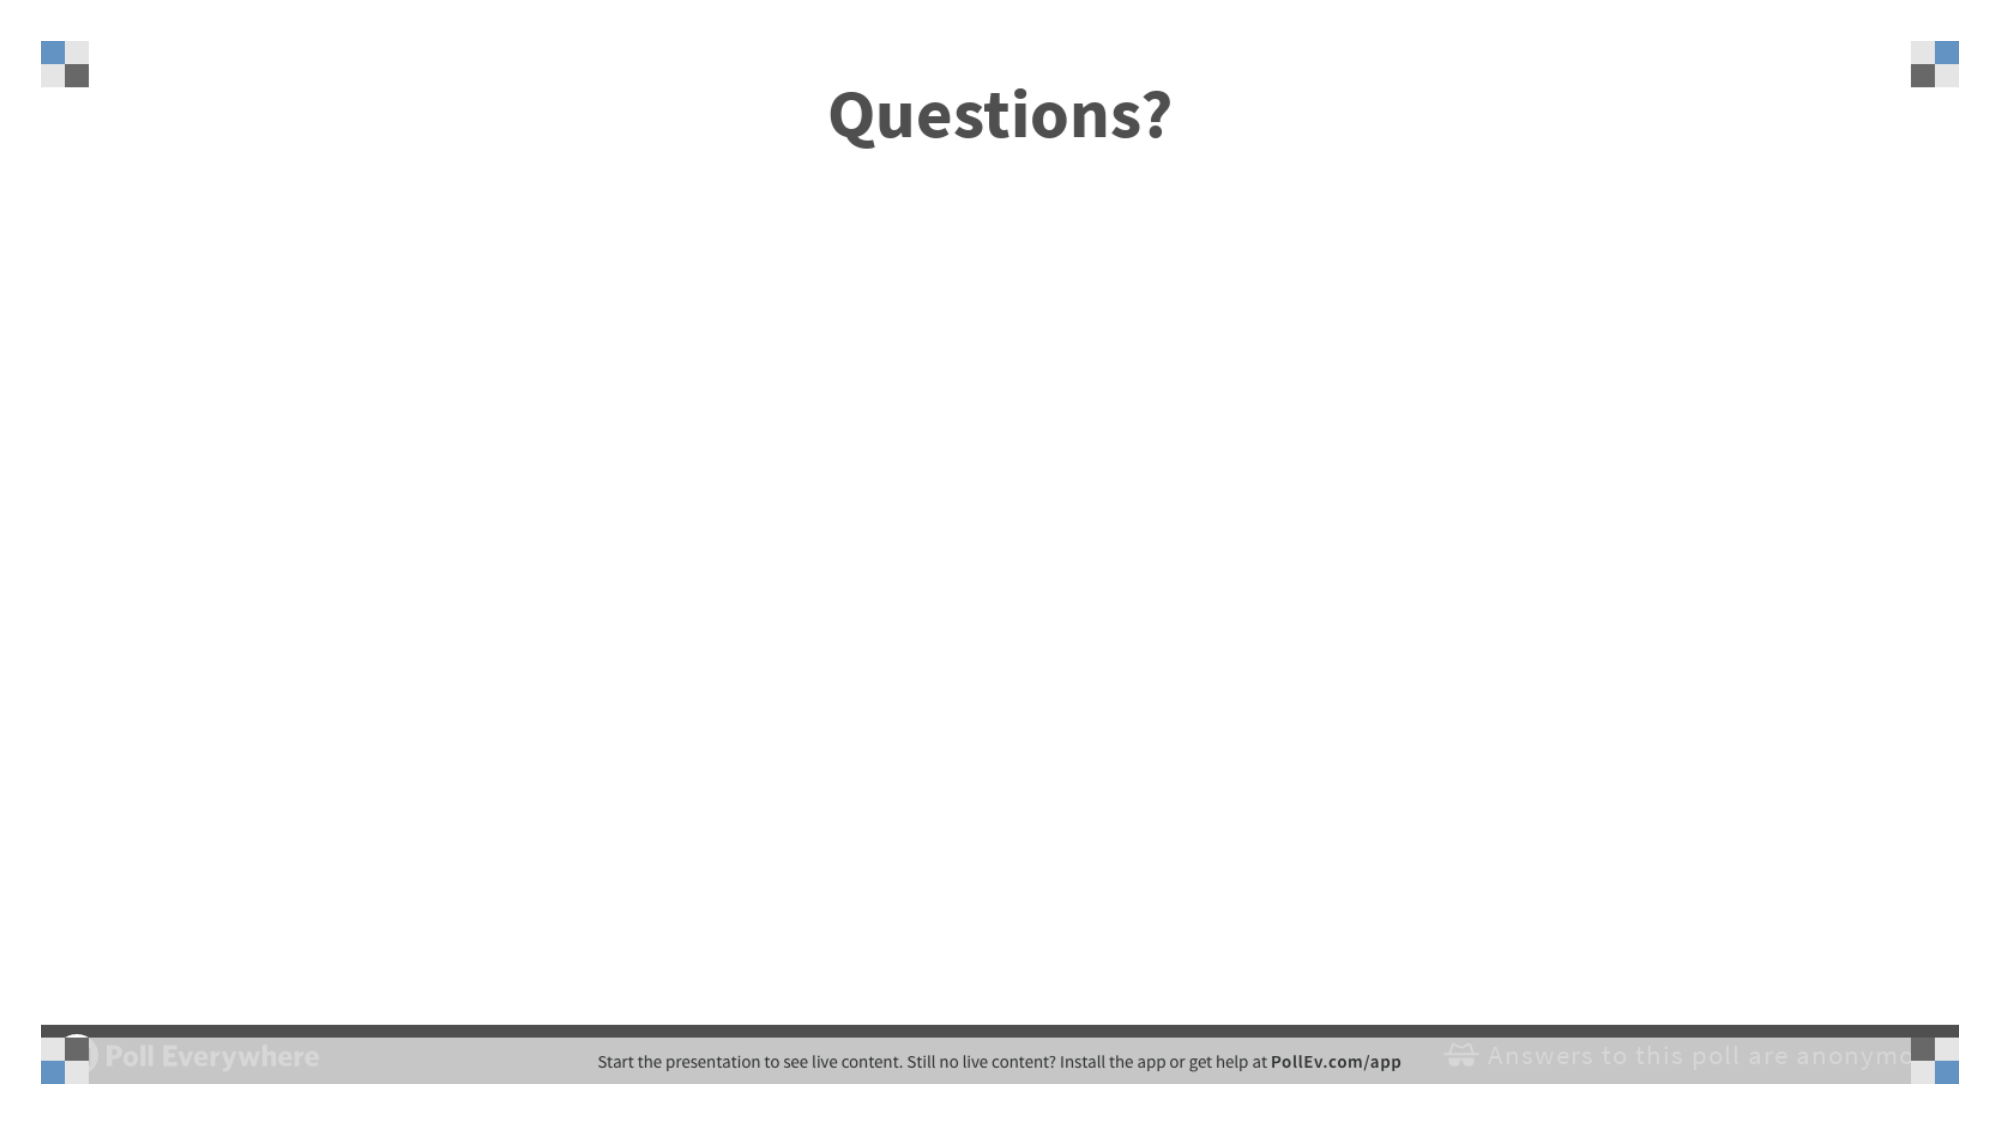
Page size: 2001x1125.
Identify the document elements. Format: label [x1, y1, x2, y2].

picture [41, 41, 1959, 1084]
